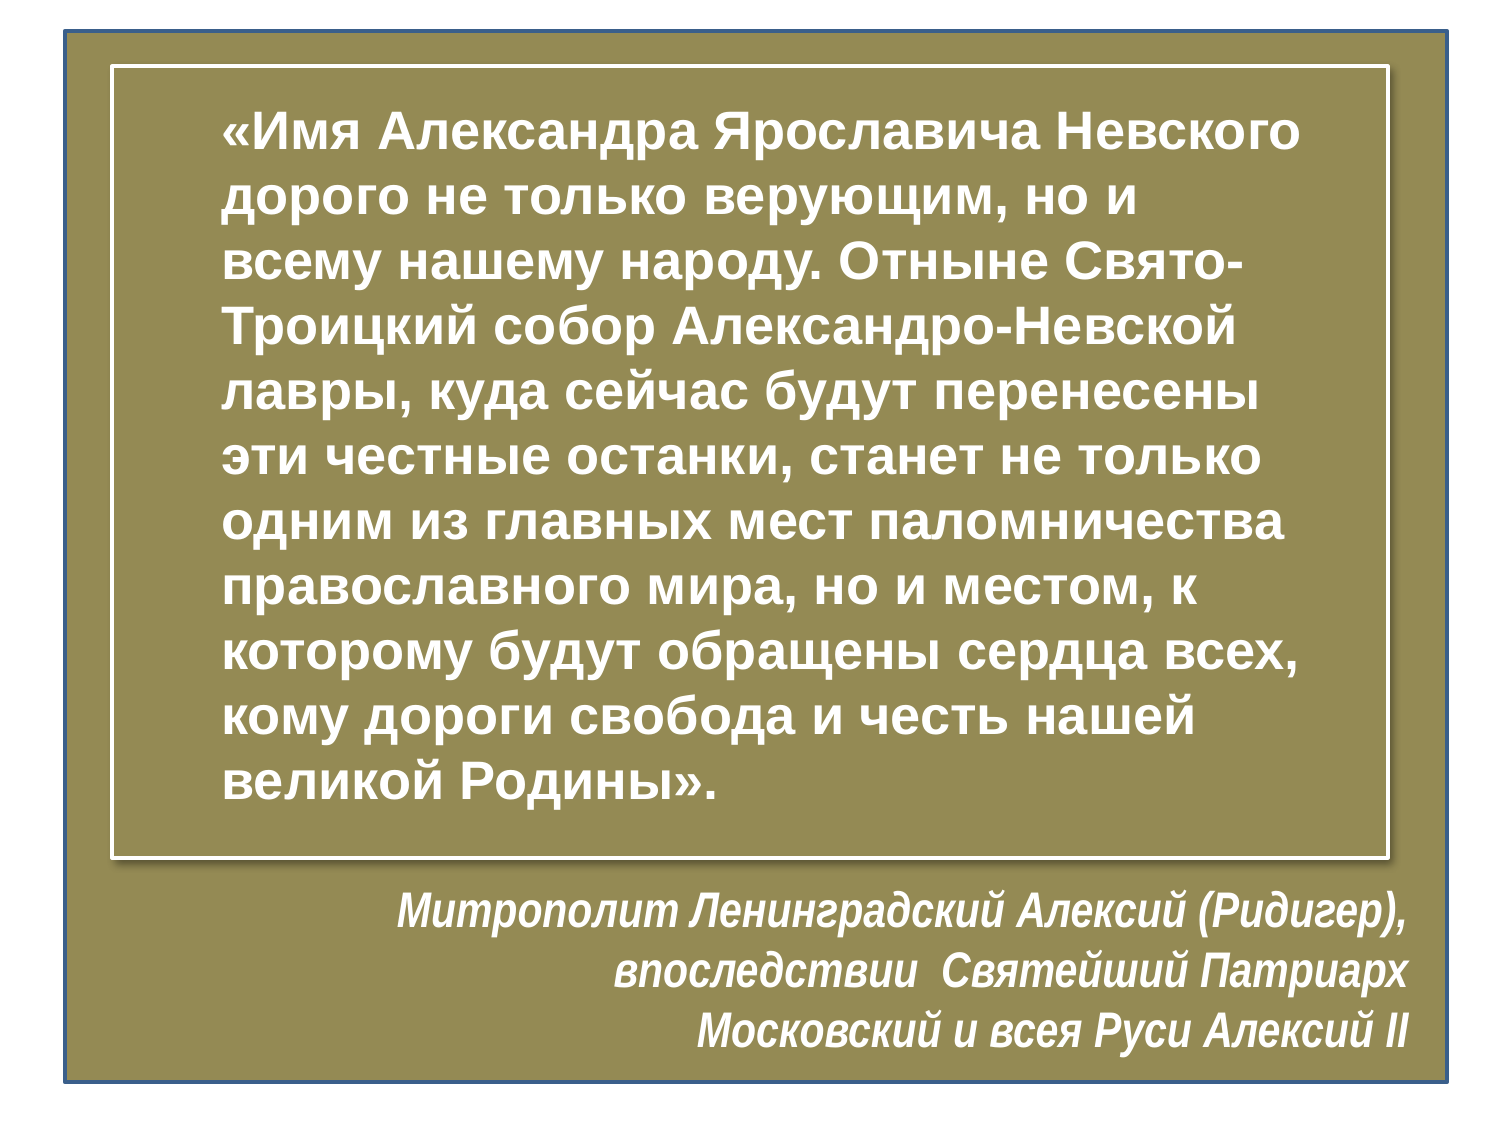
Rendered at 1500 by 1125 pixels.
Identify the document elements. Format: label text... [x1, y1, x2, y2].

text_box Митрополит Ленинградский Алексий (Ридигер), впоследствии Святейший Патриарх Московский и всея Руси Алексий II [360, 869, 1424, 1065]
text_box [110, 64, 1390, 860]
text_box [63, 29, 1449, 1084]
text_box «Имя Александра Ярославича Невского дорого не только верующим, но и всему нашему народу. Отныне Свято-Троицкий собор Александро-Невской лавры, куда сейчас будут перенесены эти честные останки, станет не только одним из главных мест паломничества православного мира, но и местом, к которому будут обращены сердца всех, кому дороги свобода и честь нашей великой Родины». [206, 88, 1329, 818]
